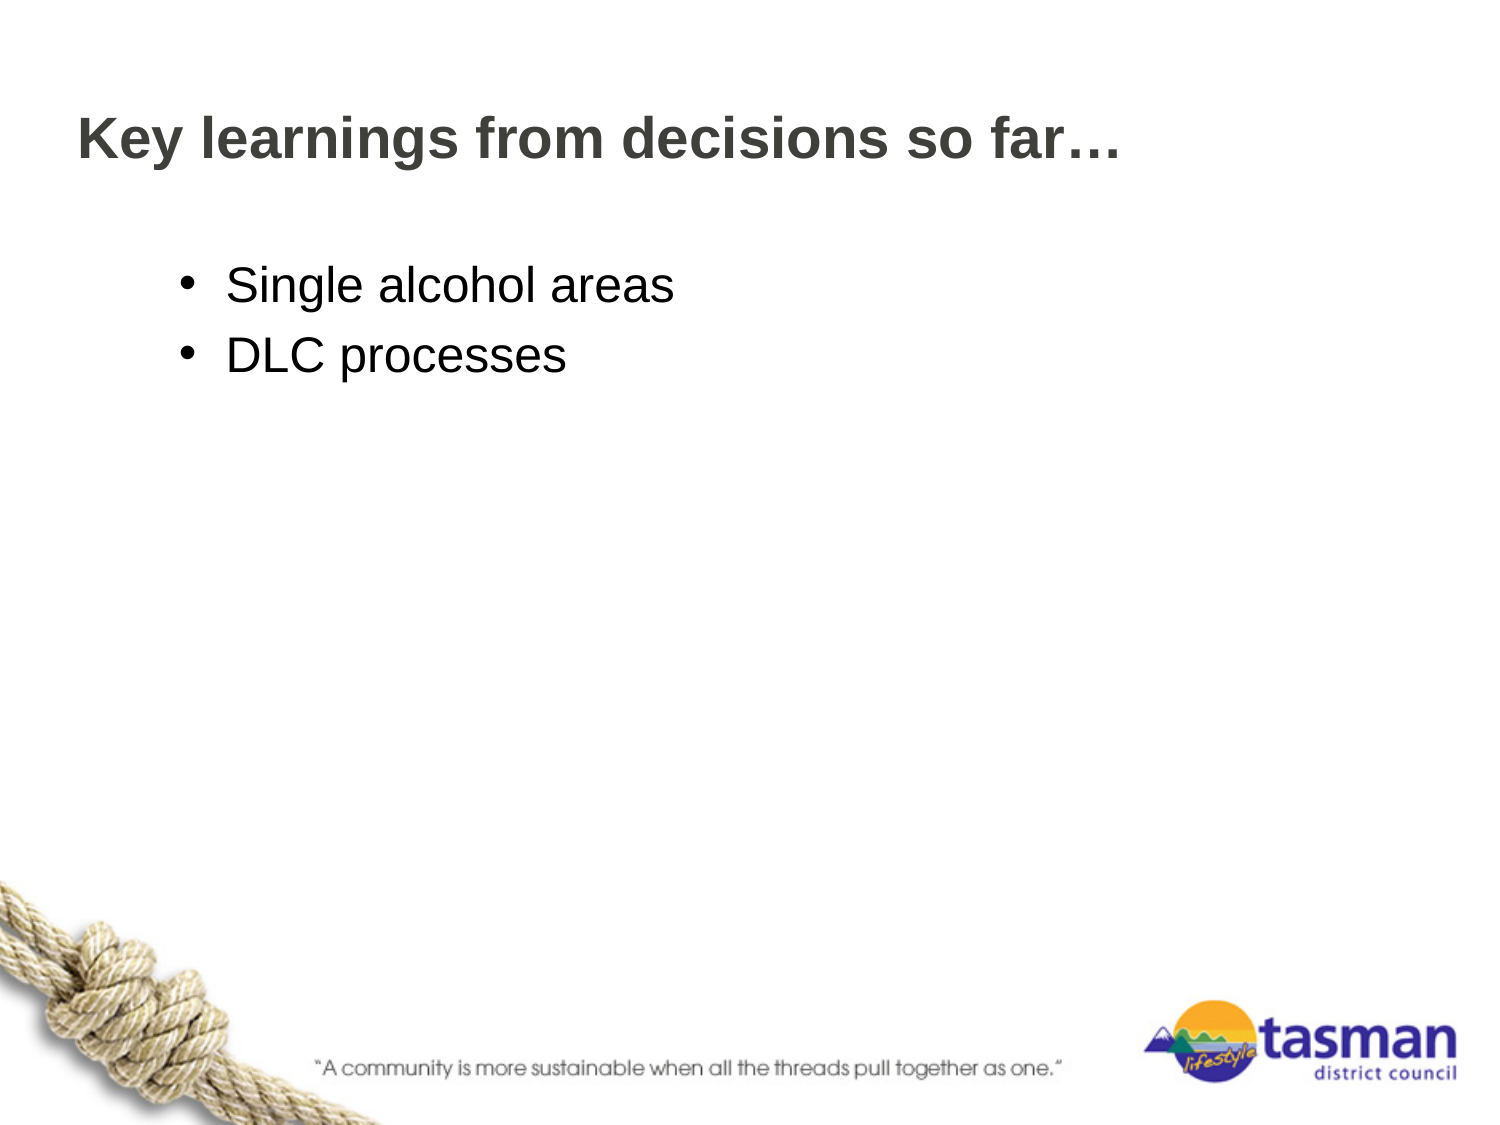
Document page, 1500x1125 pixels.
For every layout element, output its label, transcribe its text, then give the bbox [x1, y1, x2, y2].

list Single alcohol areas DLC processes [62, 174, 1438, 913]
title Key learnings from decisions so far… [62, 49, 1438, 151]
picture [0, 0, 1500, 1125]
